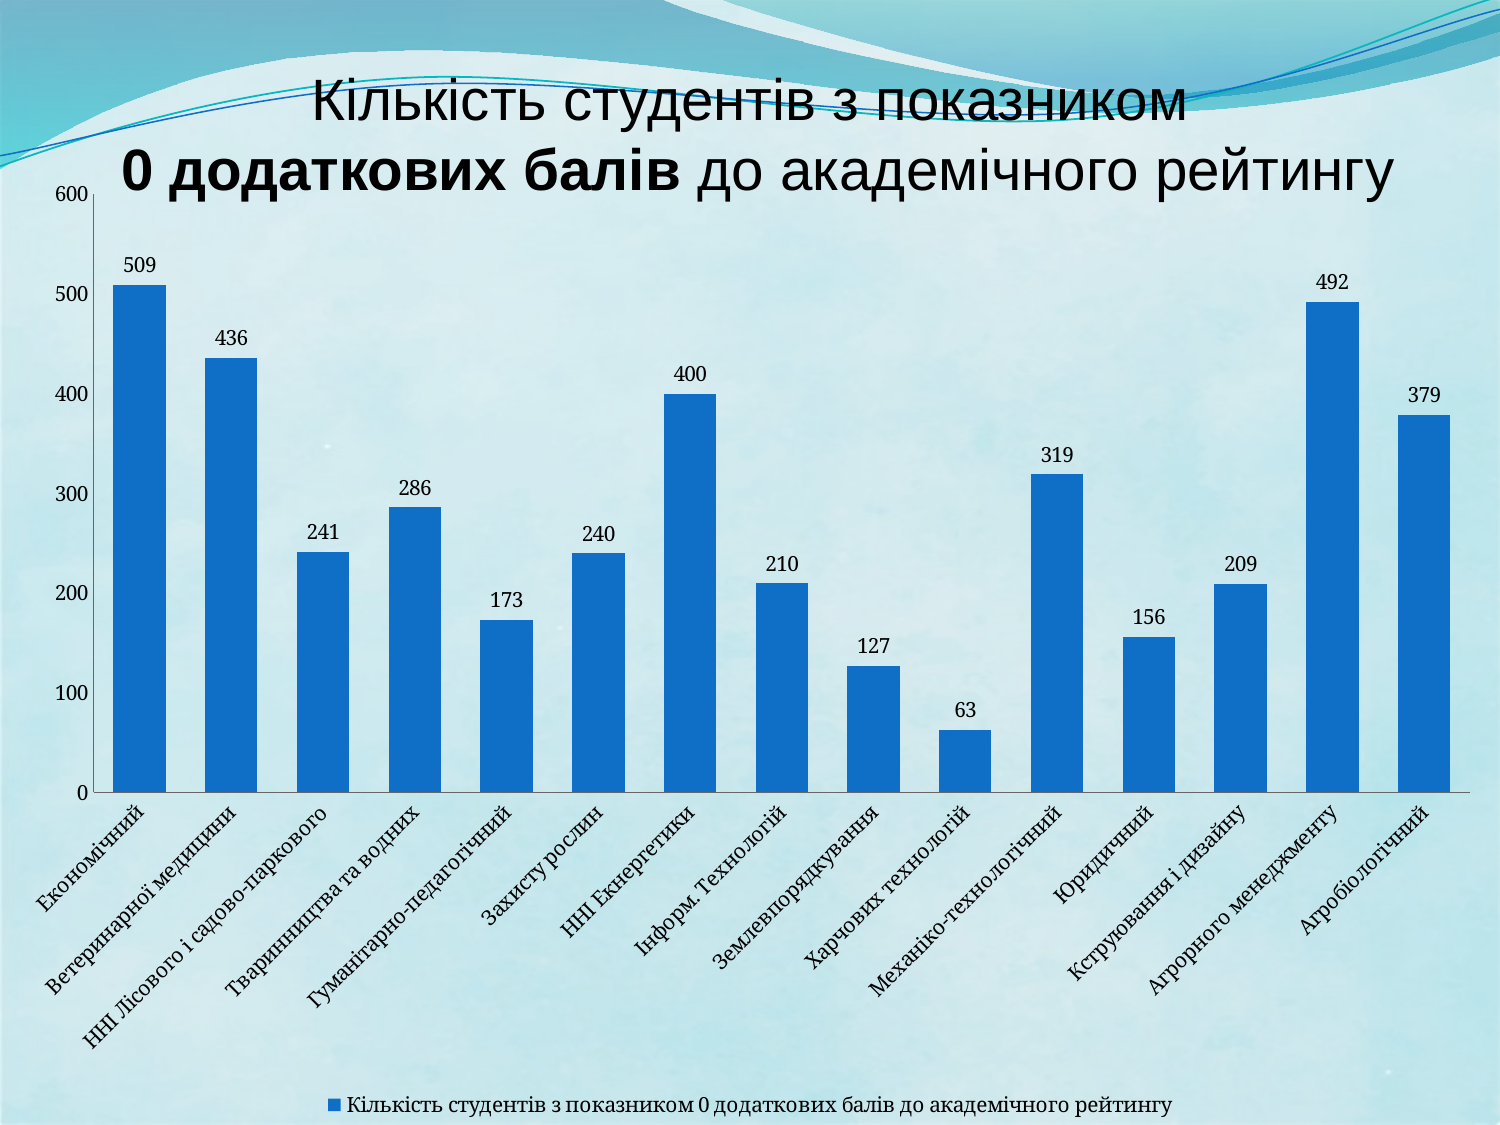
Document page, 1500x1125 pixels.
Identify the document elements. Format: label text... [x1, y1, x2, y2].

chart [0, 160, 1500, 1125]
text_box Кількість студентів з показником 0 додаткових балів до академічного рейтингу [90, 54, 1410, 160]
